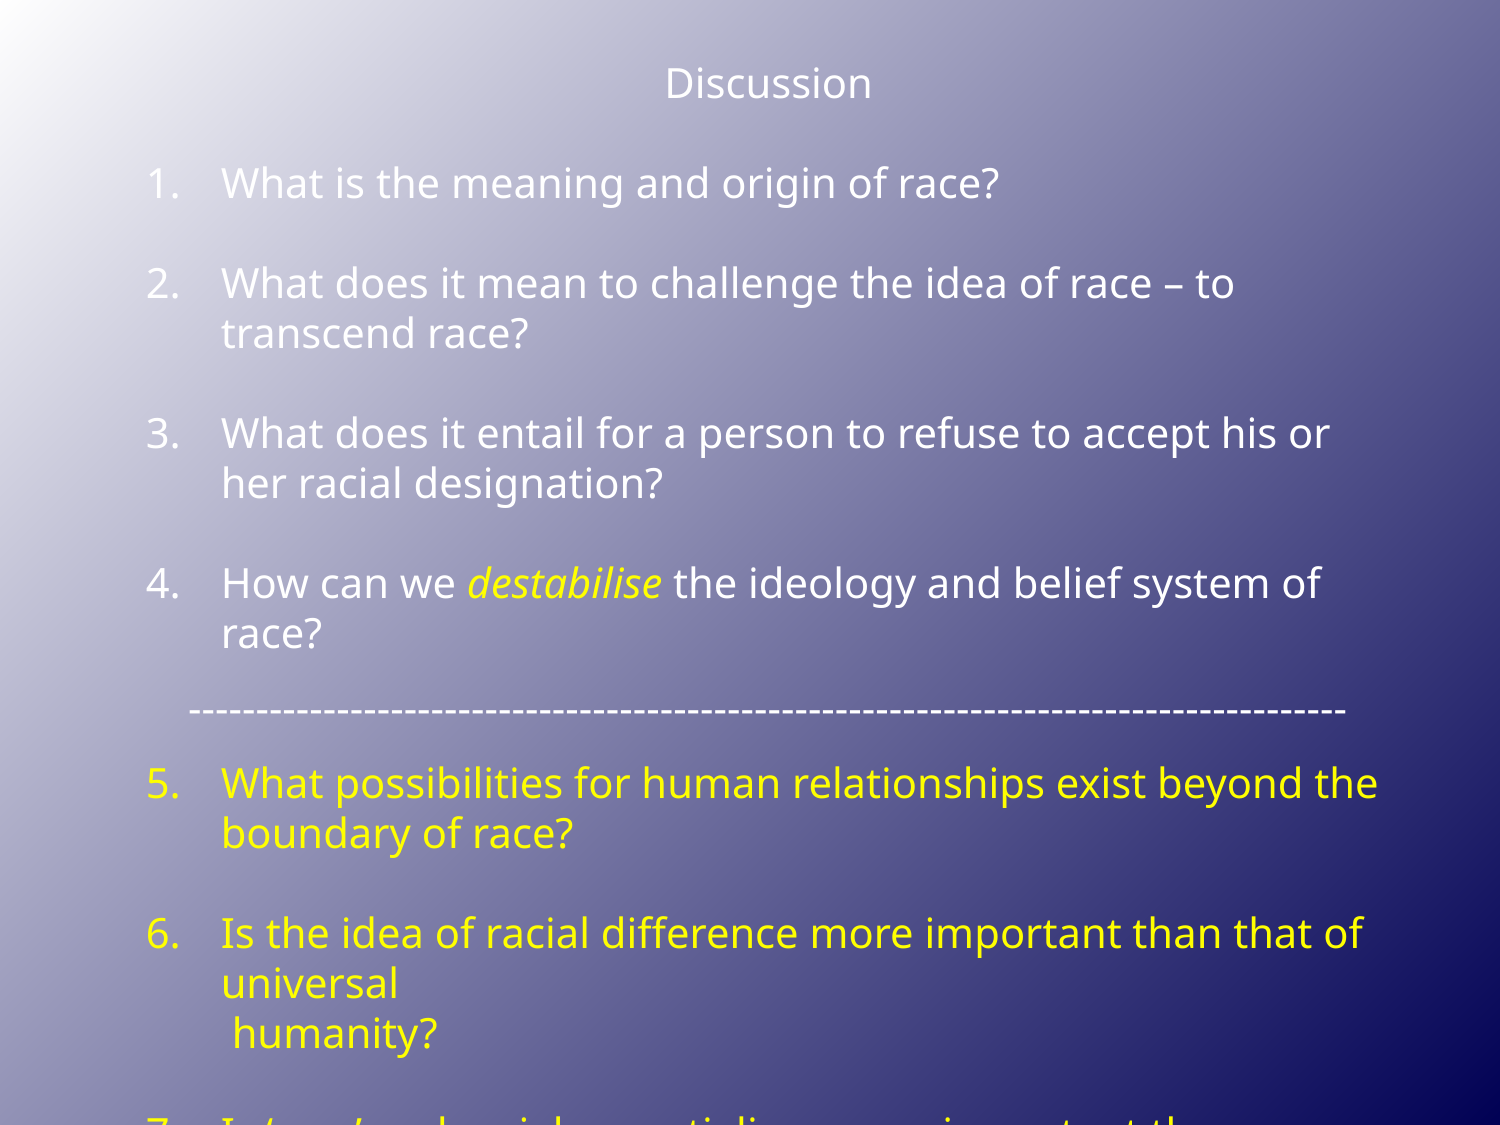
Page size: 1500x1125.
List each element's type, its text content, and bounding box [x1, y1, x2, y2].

text_box Discussion What is the meaning and origin of race? What does it mean to challenge the idea of race – to transcend race? What does it entail for a person to refuse to accept his or her racial designation? How can we destabilise the ideology and belief system of race? -------------------------------------------------------------------------------------- What possibilities for human relationships exist beyond the boundary of race? Is the idea of racial difference more important than that of universal humanity? Is ‘race’ and racial essentialism more important than individual freedom? [131, 49, 1407, 1125]
